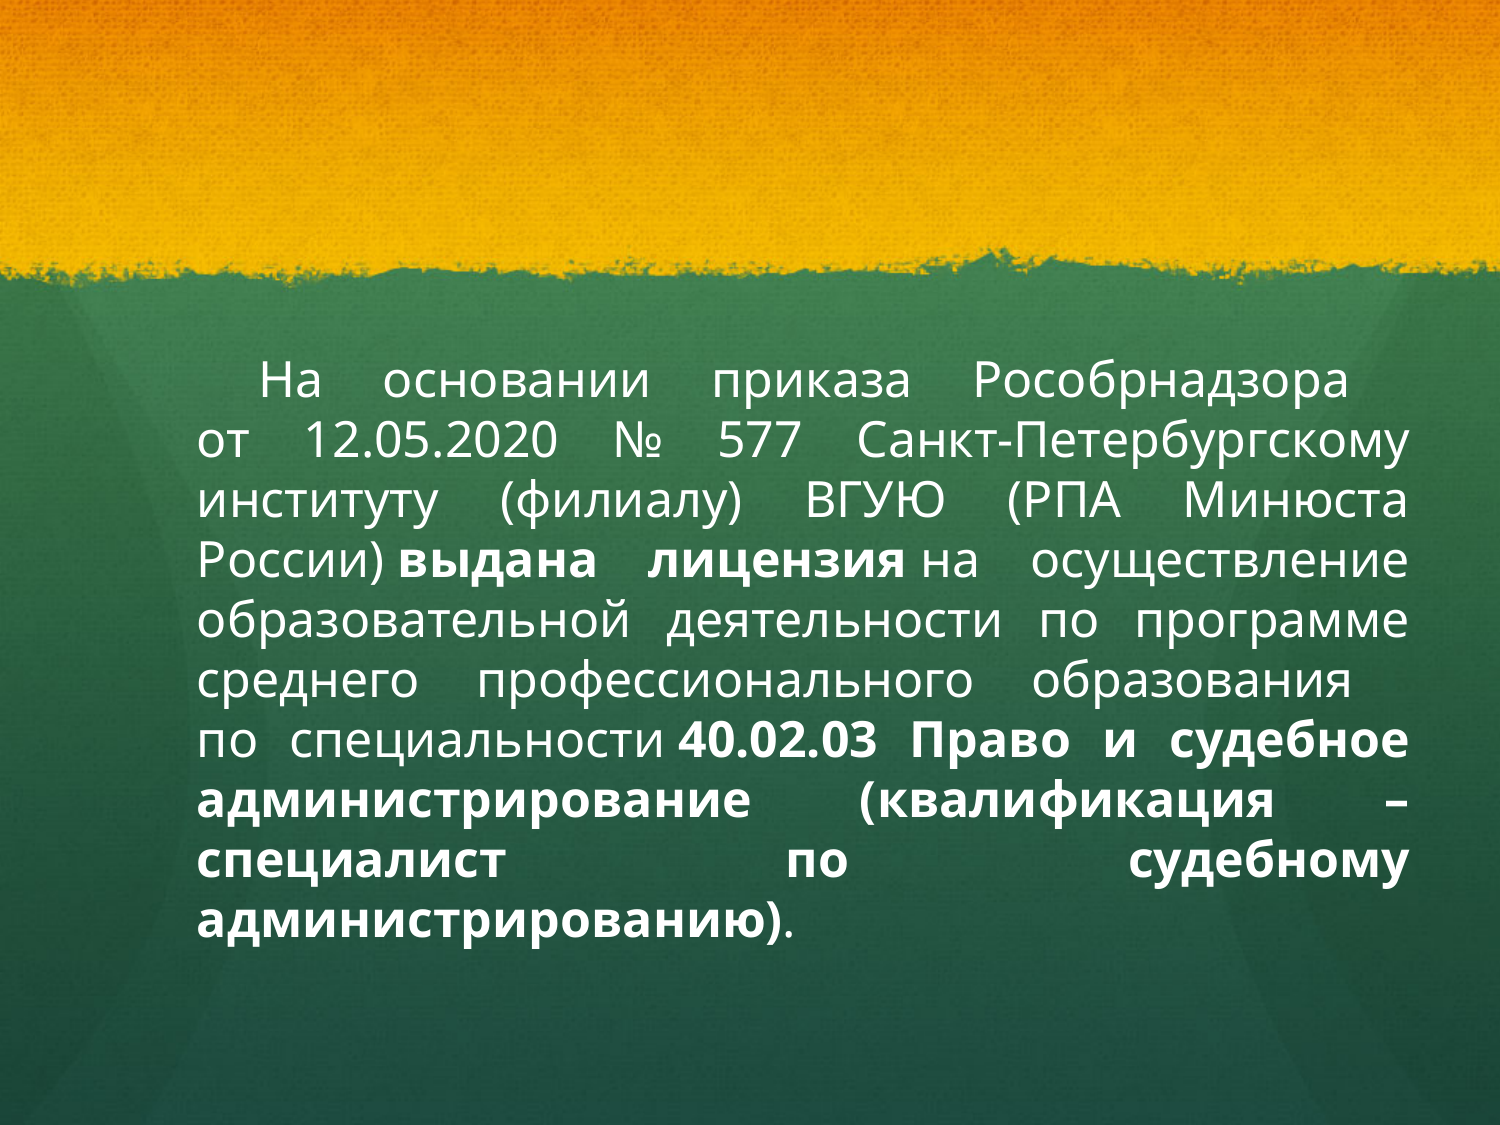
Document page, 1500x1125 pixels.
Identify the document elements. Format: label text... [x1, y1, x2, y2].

list На основании приказа Рособрнадзора от 12.05.2020 № 577 Санкт-Петербургскому институту (филиалу) ВГУЮ (РПА Минюста России) выдана лицензия на осуществление образовательной деятельности по программе среднего профессионального образования по специальности 40.02.03 Право и судебное администрирование (квалификация – специалист по судебному администрированию). [125, 339, 1425, 1026]
picture [0, 0, 1500, 1125]
